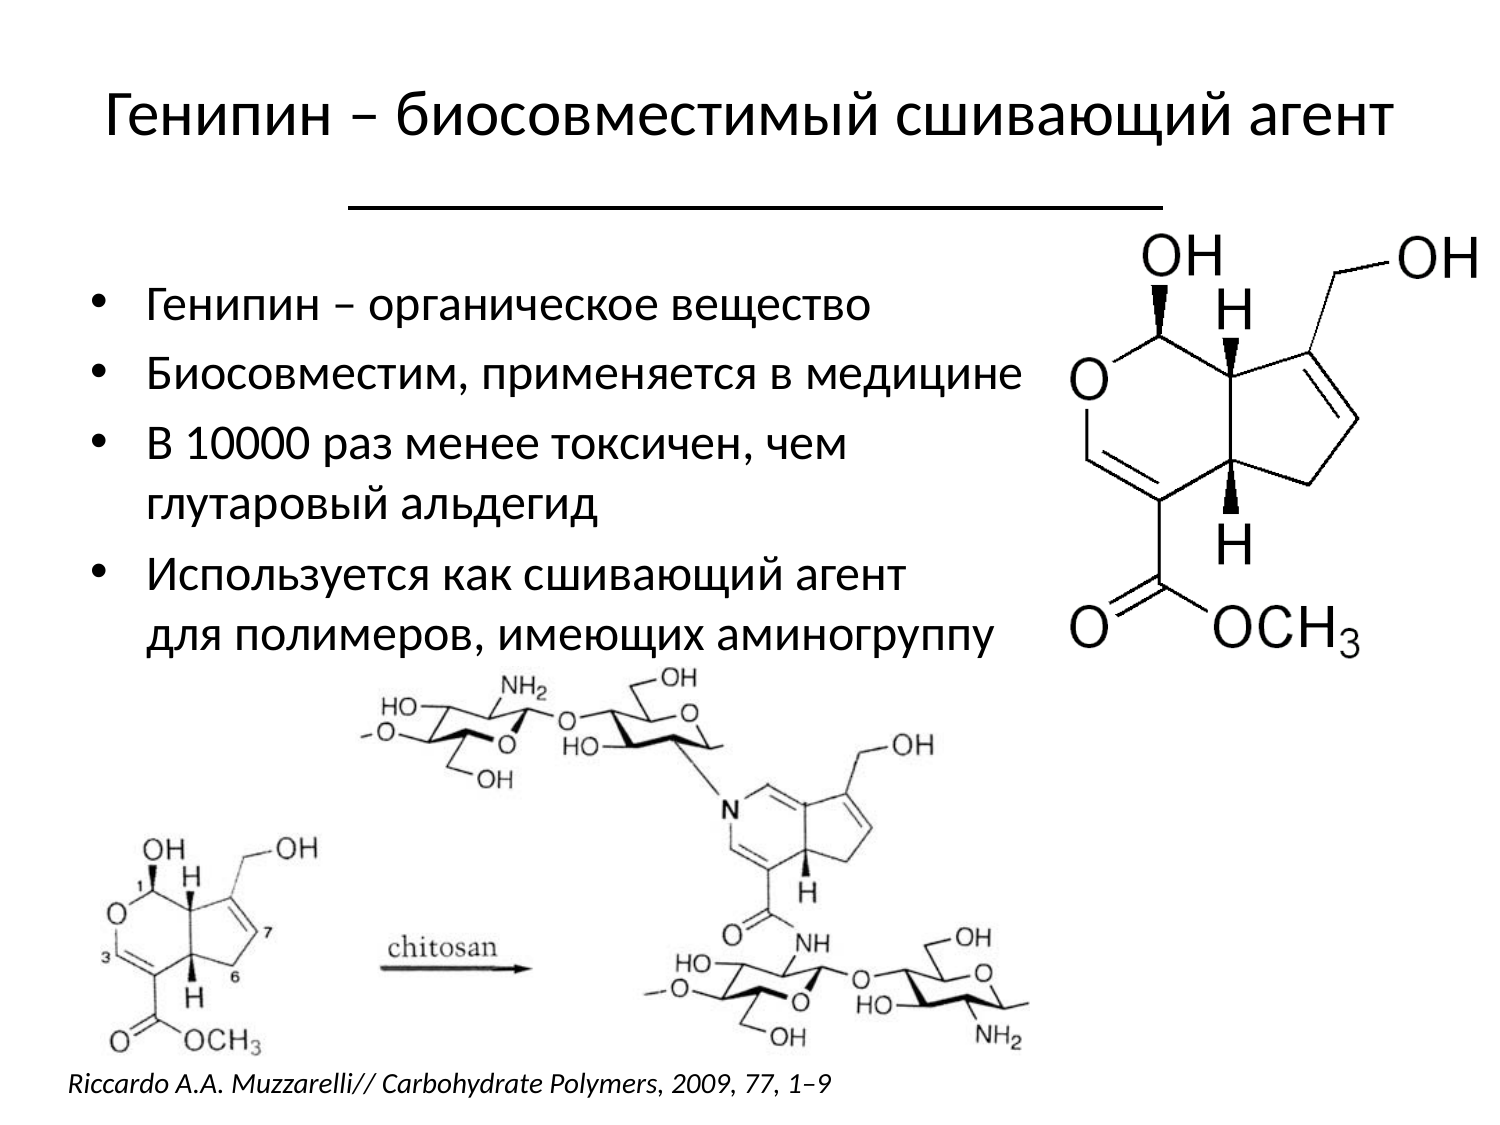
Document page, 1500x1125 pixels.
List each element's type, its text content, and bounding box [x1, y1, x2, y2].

picture [1068, 231, 1479, 661]
text_box Riccardo A.A. Muzzarelli// Carbohydrate Polymers, 2009, 77, 1–9 [53, 1056, 1069, 1125]
title Генипин – биосовместимый сшивающий агент [76, 45, 1425, 173]
list Генипин – органическое вещество Биосовместим, применяется в медицине В 10000 раз менее токсичен, чем глутаровый альдегид Используется как сшивающий агент для полимеров, имеющих аминогруппу [75, 262, 1425, 1005]
picture [100, 666, 1030, 1057]
